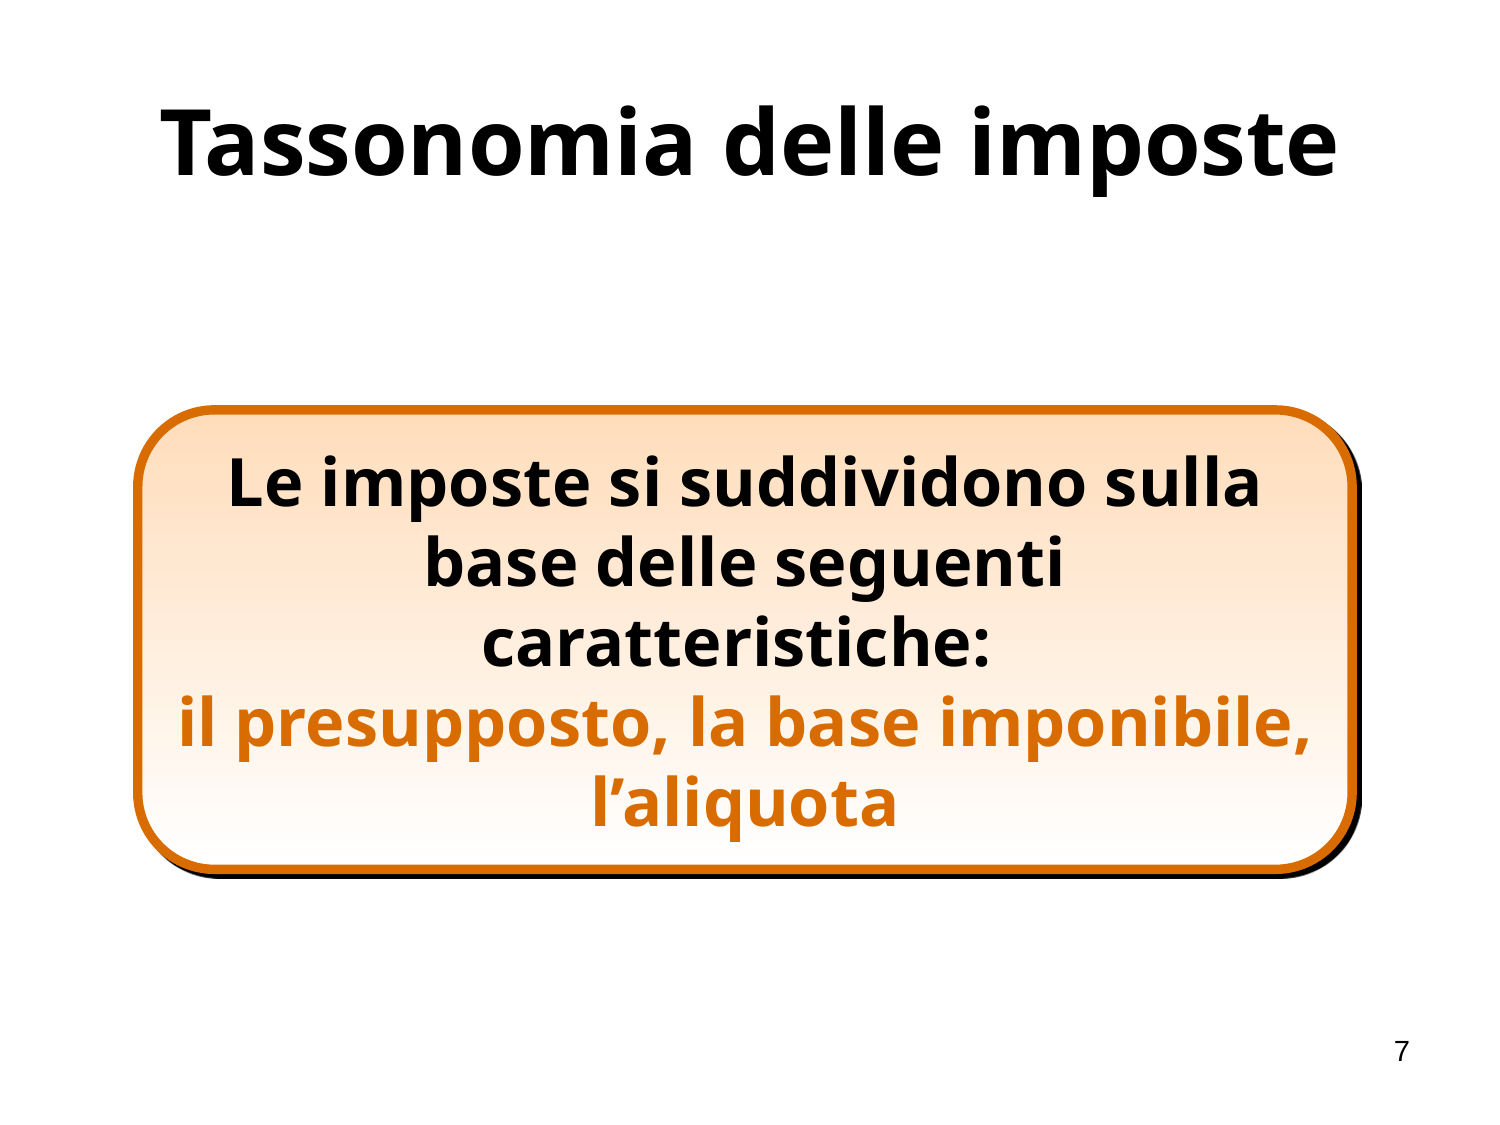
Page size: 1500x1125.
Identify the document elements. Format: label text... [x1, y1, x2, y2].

title Tassonomia delle imposte [75, 45, 1425, 233]
text_box Le imposte si suddividono sulla base delle seguenti caratteristiche: il presupposto, la base imponibile, l’aliquota [137, 409, 1353, 870]
slide_number 7 [1074, 1024, 1425, 1103]
